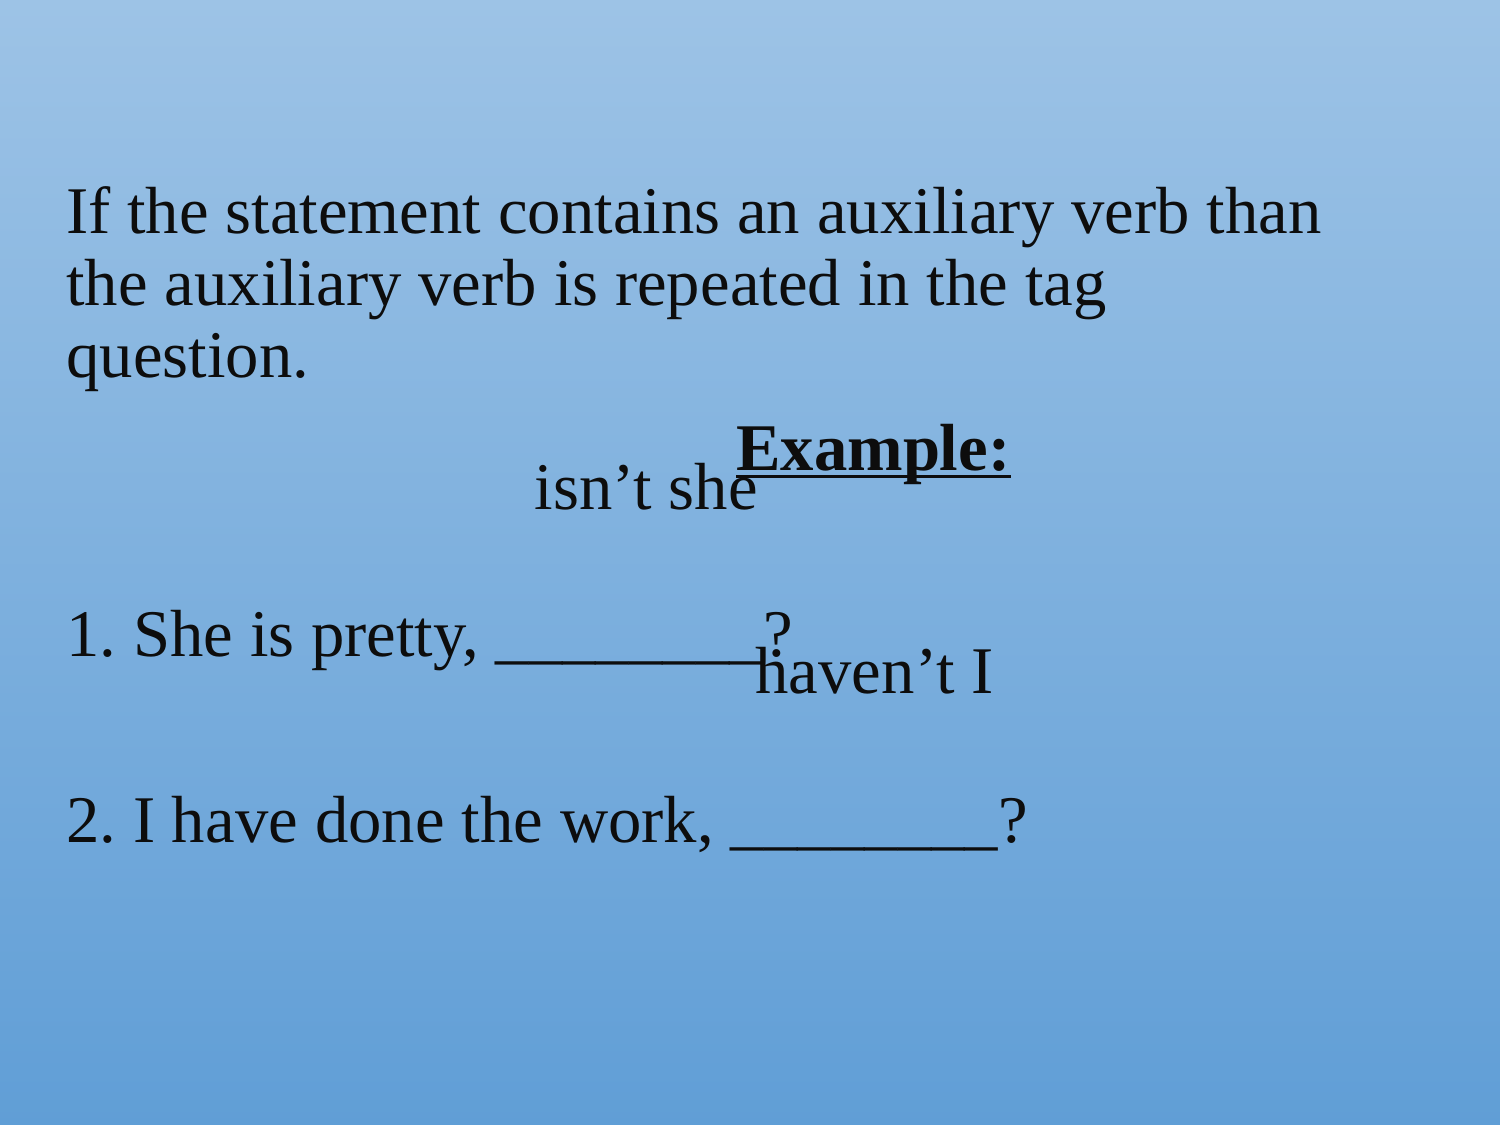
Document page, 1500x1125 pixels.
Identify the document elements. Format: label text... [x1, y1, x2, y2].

text_box isn’t she [520, 435, 821, 530]
text_box haven’t I [740, 619, 1041, 715]
text_box If the statement contains an auxiliary verb than the auxiliary verb is repeated in the tag question. Example: 1. She is pretty, ________? 2. I have done the work, ________? [51, 168, 1381, 1038]
